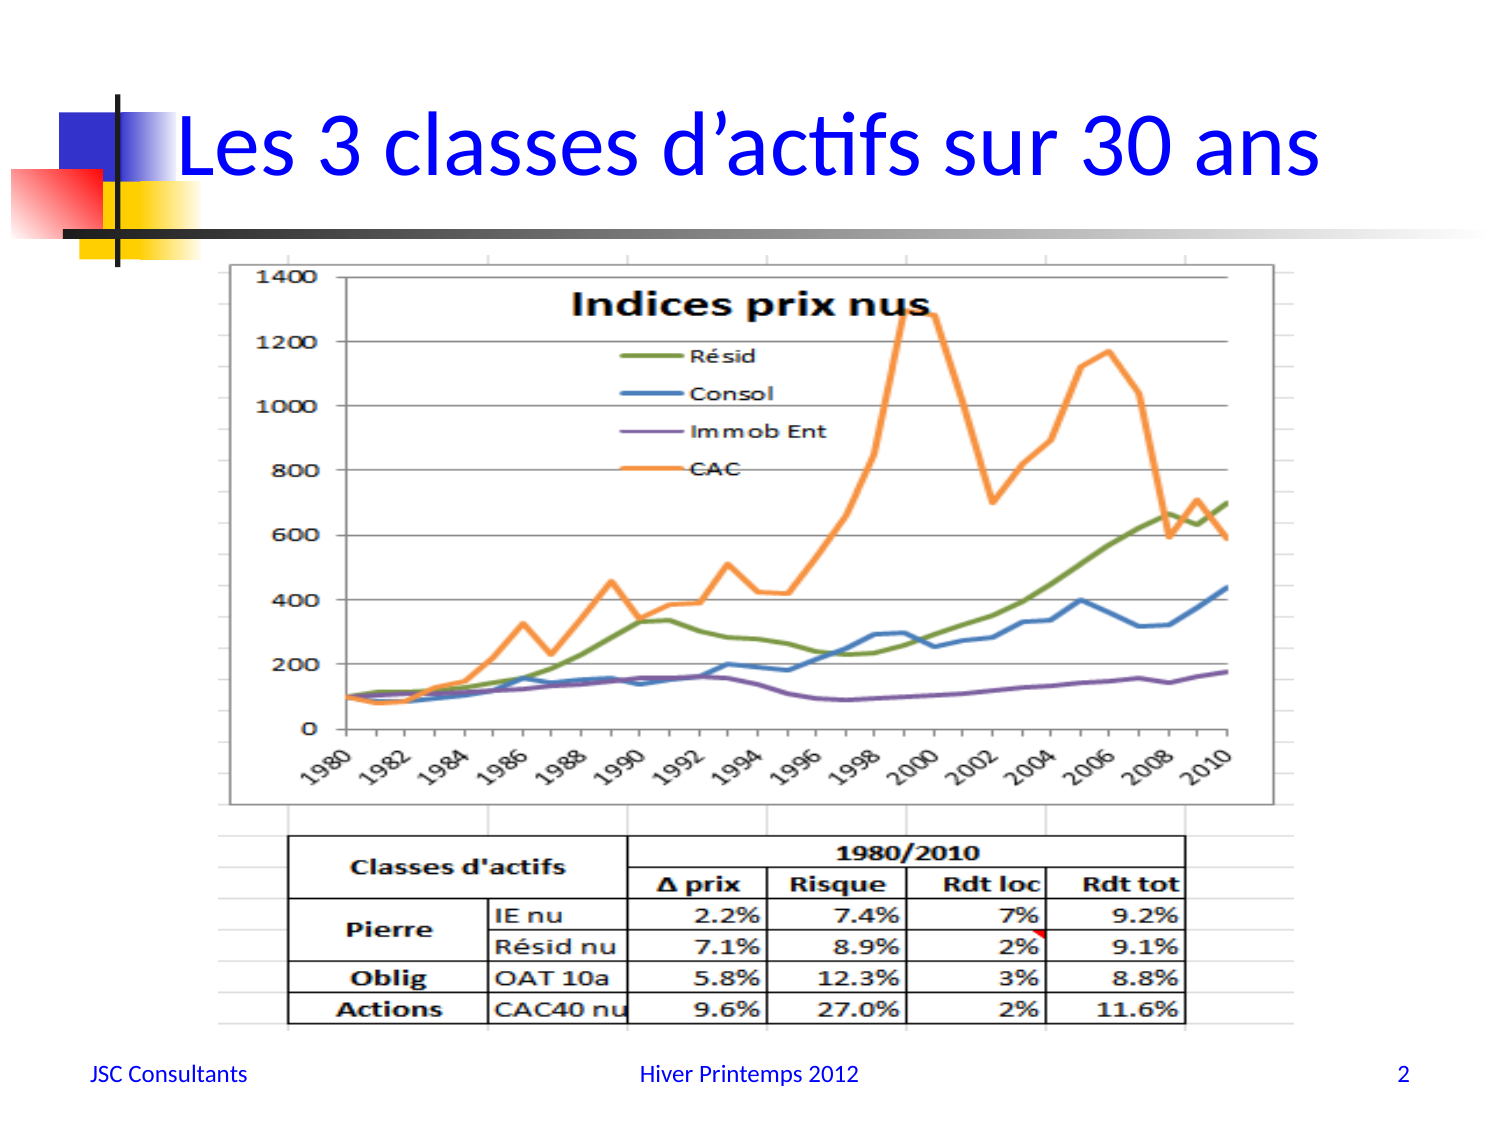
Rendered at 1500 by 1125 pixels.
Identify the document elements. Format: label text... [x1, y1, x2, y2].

slide_number 2 [1074, 1042, 1425, 1103]
footer Hiver Printemps 2012 [512, 1042, 988, 1103]
title Les 3 classes d’actifs sur 30 ans [75, 45, 1425, 233]
picture [218, 255, 1294, 1031]
slide_number JSC Consultants [75, 1042, 425, 1103]
